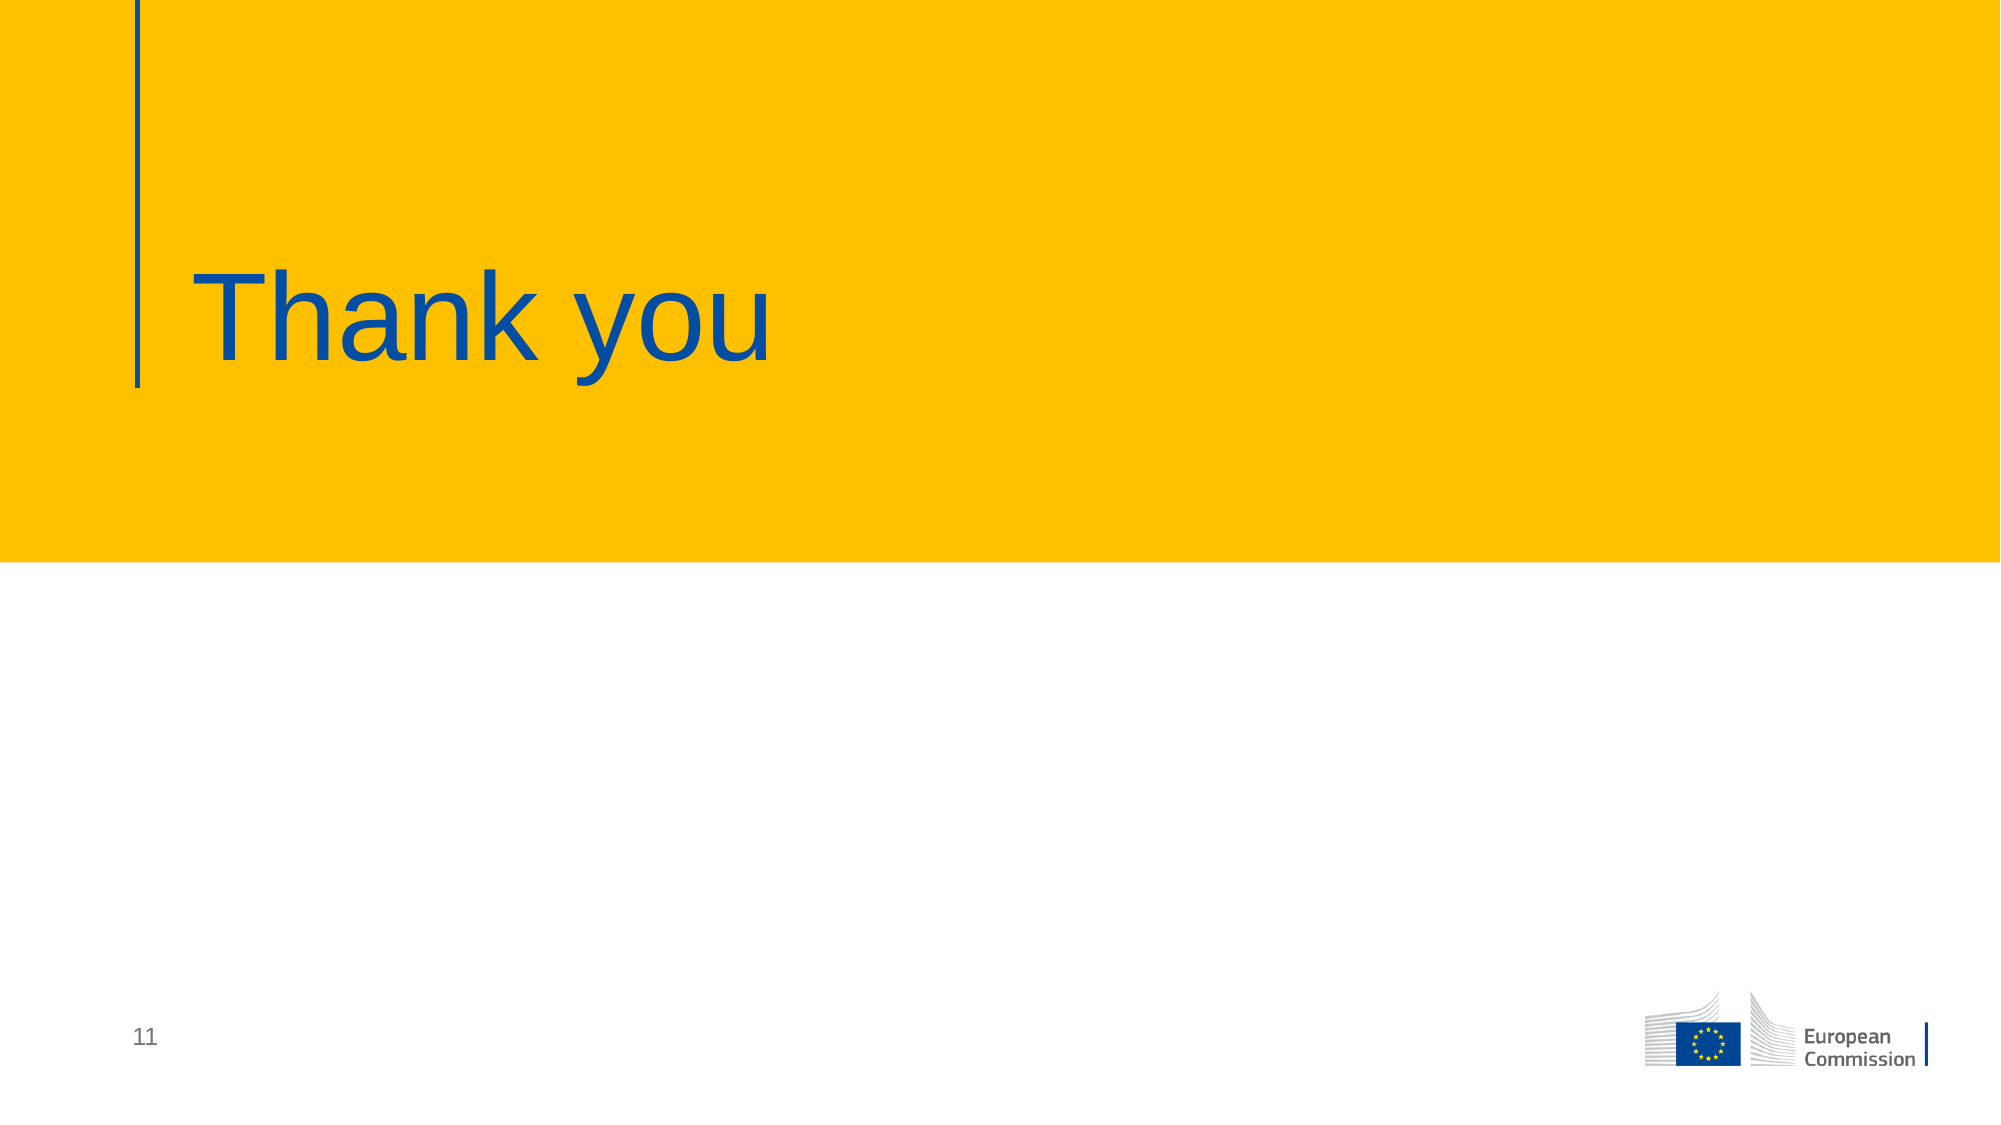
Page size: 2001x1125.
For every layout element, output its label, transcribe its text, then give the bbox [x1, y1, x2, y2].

picture [1645, 991, 1928, 1066]
slide_number 11 [117, 1005, 568, 1066]
title Thank you [176, 184, 1843, 388]
